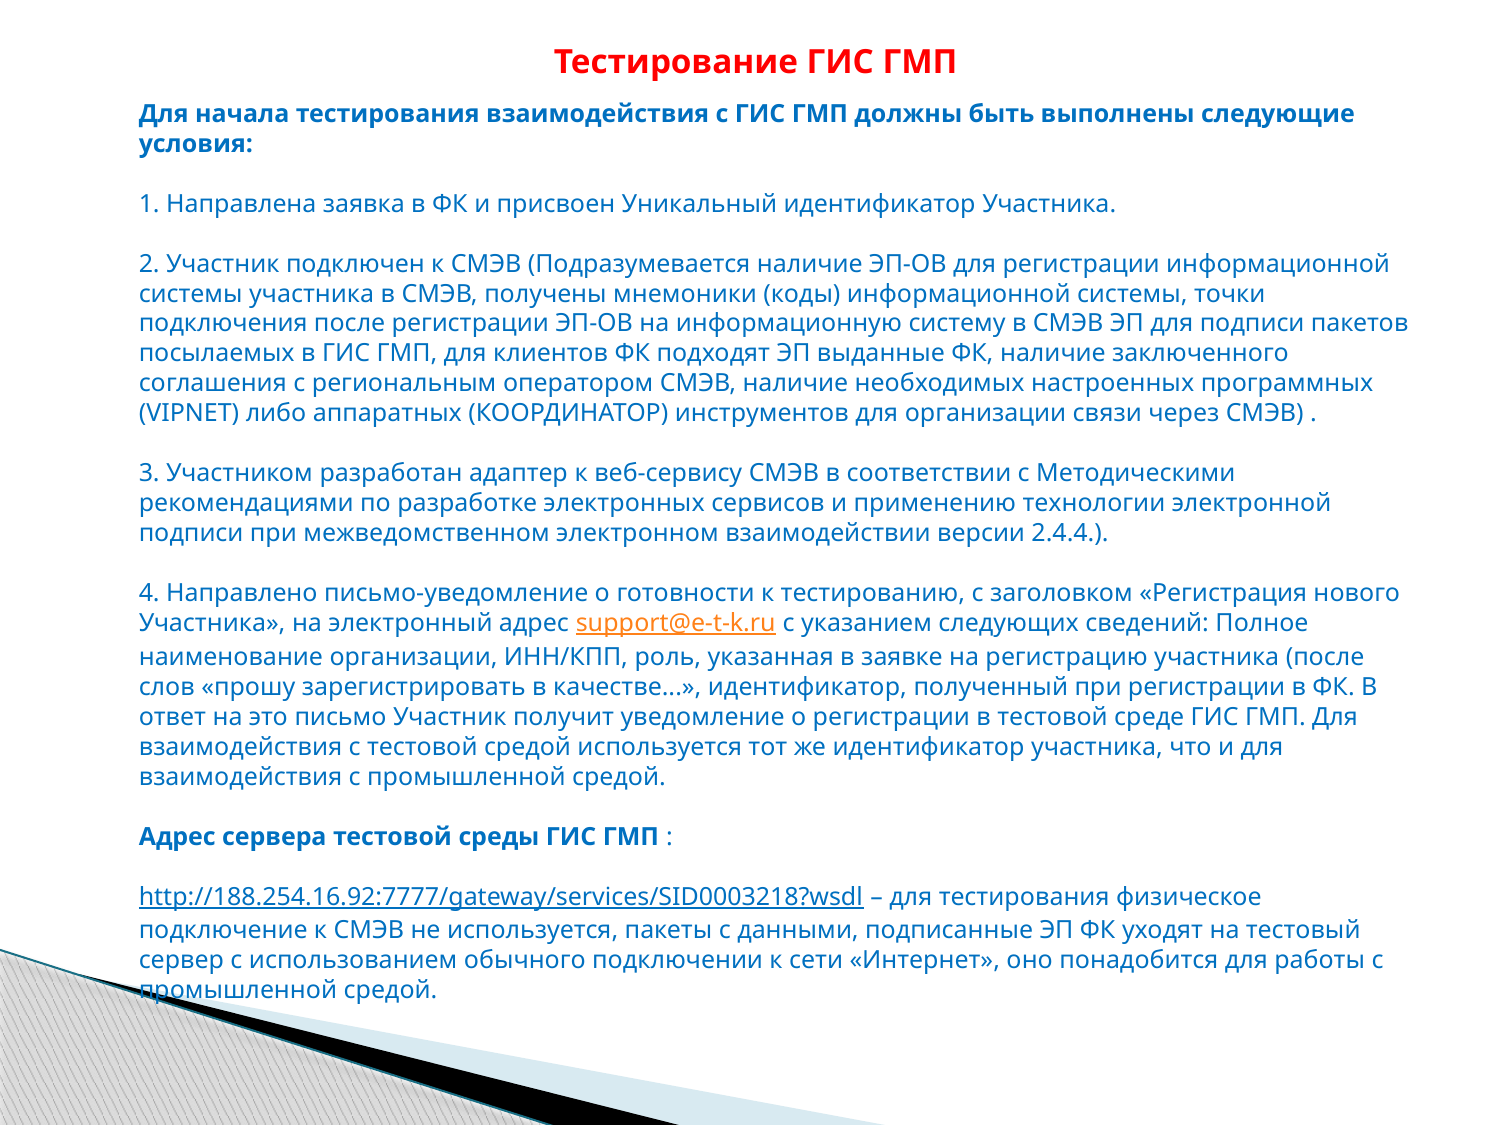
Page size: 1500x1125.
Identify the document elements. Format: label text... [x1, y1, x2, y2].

title Тестирование ГИС ГМП [88, 19, 1424, 102]
text_box Для начала тестирования взаимодействия с ГИС ГМП должны быть выполнены следующие условия: 1. Направлена заявка в ФК и присвоен Уникальный идентификатор Участника. 2. Участник подключен к СМЭВ (Подразумевается наличие ЭП-ОВ для регистрации информационной системы участника в СМЭВ, получены мнемоники (коды) информационной системы, точки подключения после регистрации ЭП-ОВ на информационную систему в СМЭВ ЭП для подписи пакетов посылаемых в ГИС ГМП, для клиентов ФК подходят ЭП выданные ФК, наличие заключенного соглашения с региональным оператором СМЭВ, наличие необходимых настроенных программных (VIPNET) либо аппаратных (КООРДИНАТОР) инструментов для организации связи через СМЭВ) . 3. Участником разработан адаптер к веб-сервису СМЭВ в соответствии с Методическими рекомендациями по разработке электронных сервисов и применению технологии электронной подписи при межведомственном электронном взаимодействии версии 2.4.4.). 4. Направлено письмо-уведомление о готовности к тестированию, с заголовком «Регистрация нового Участника», на электронный адрес support@e-t-k.ru с указанием следующих сведений: Полное наименование организации, ИНН/КПП, роль, указанная в заявке на регистрацию участника (после слов «прошу зарегистрировать в качестве...», идентификатор, полученный при регистрации в ФК. В ответ на это письмо Участник получит уведомление о регистрации в тестовой среде ГИС ГМП. Для взаимодействия с тестовой средой используется тот же идентификатор участника, что и для взаимодействия с промышленной средой. Адрес сервера тестовой среды ГИС ГМП : http://188.254.16.92:7777/gateway/services/SID0003218?wsdl – для тестирования физическое подключение к СМЭВ не используется, пакеты с данными, подписанные ЭП ФК уходят на тестовый сервер с использованием обычного подключении к сети «Интернет», оно понадобится для работы с промышленной средой. [123, 90, 1435, 1101]
